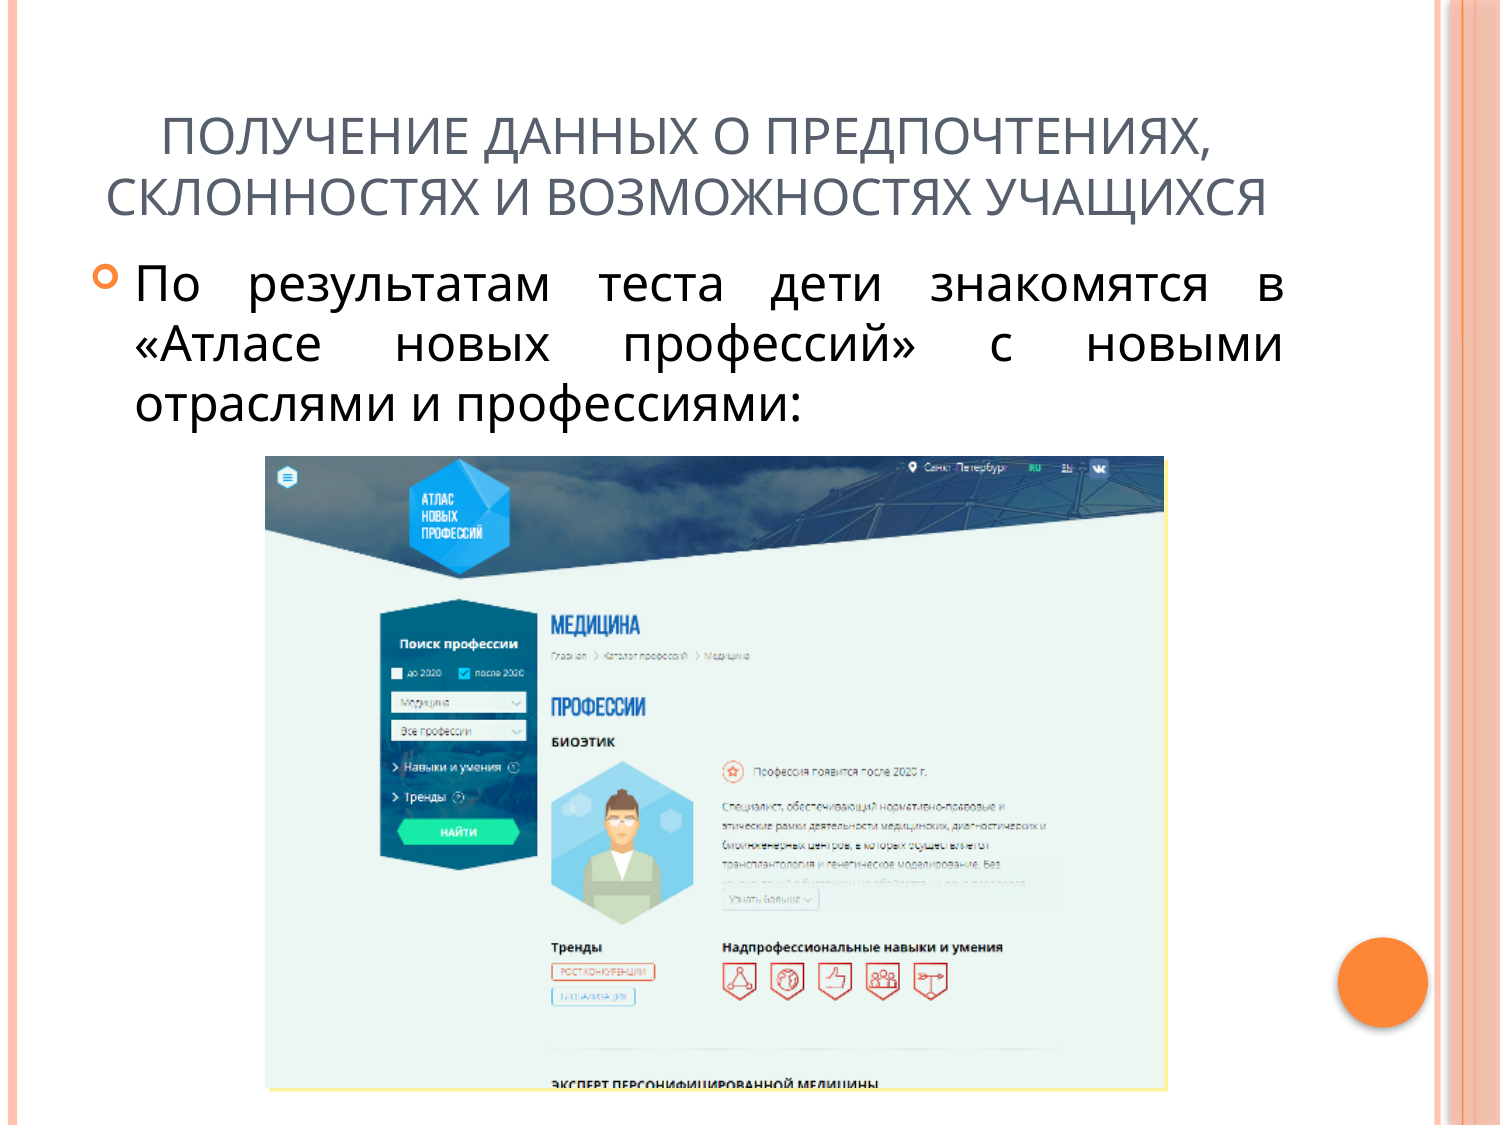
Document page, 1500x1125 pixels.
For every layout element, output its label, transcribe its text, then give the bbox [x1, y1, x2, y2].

list По результатам теста дети знакомятся в «Атласе новых профессий» с новыми отраслями и профессиями: [75, 243, 1300, 1062]
picture [265, 455, 1164, 1088]
title получение данных о предпочтениях, склонностях и возможностях учащихся [75, 45, 1300, 233]
